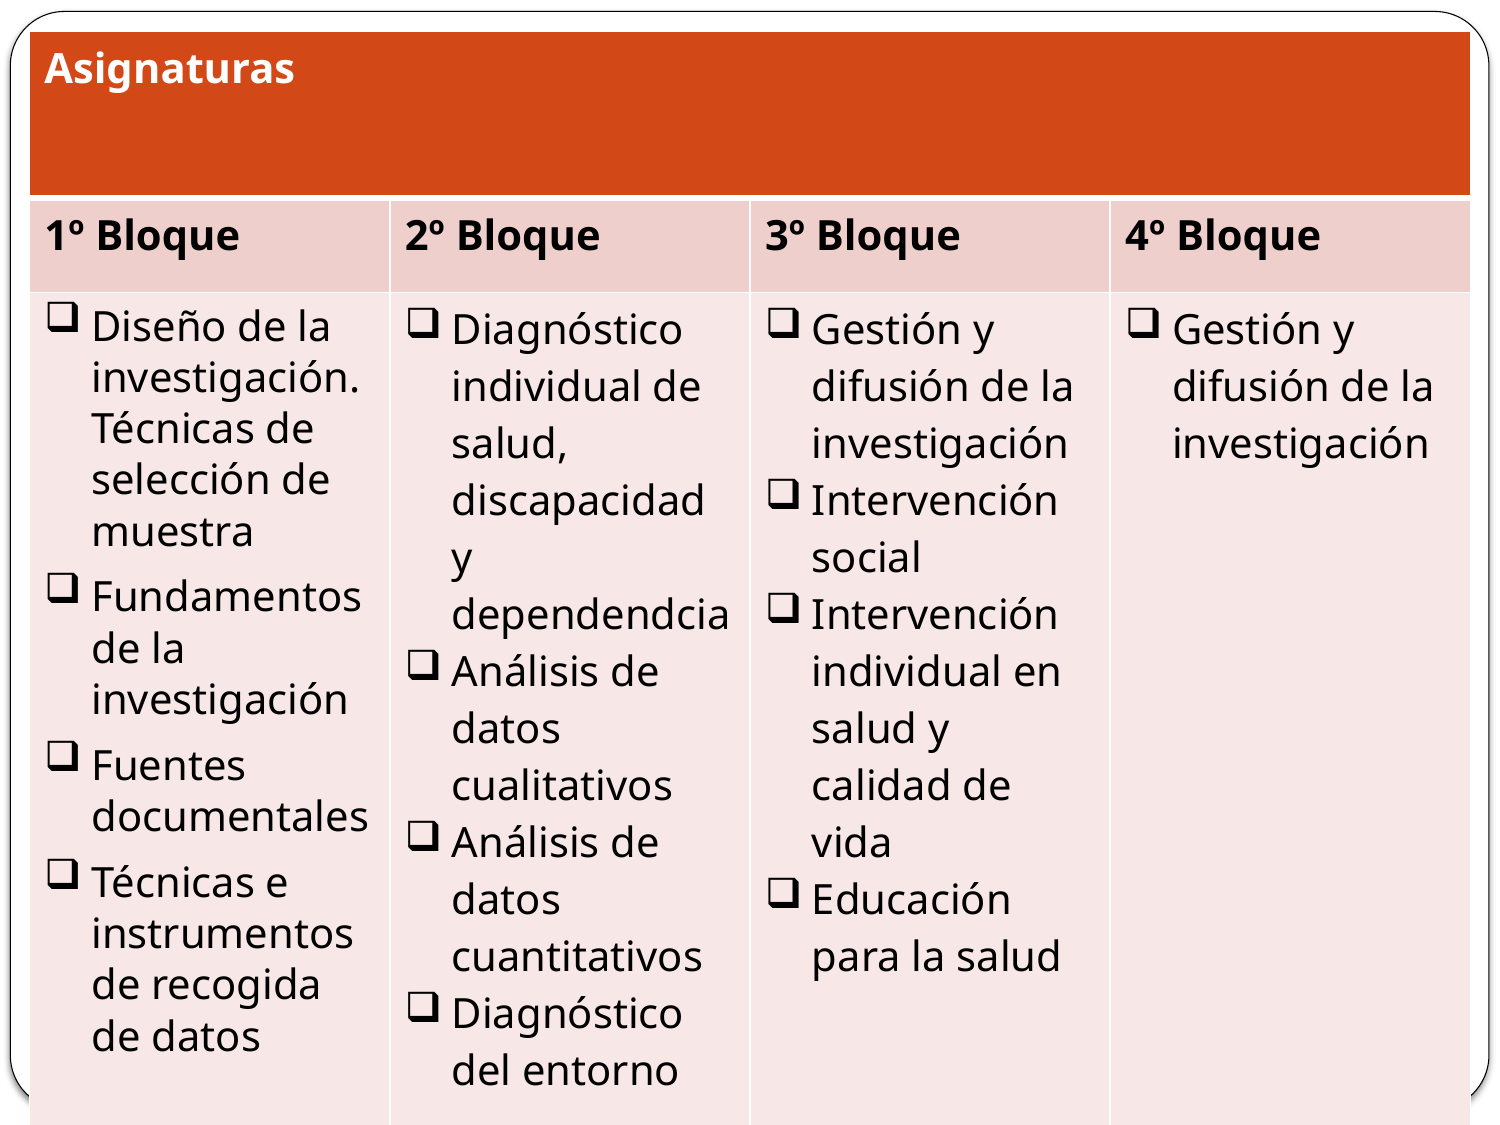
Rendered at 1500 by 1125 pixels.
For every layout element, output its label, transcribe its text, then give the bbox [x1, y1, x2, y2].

table_cell 4º Bloque [1111, 201, 1470, 292]
table_cell Diseño de la investigación. Técnicas de selección de muestra Fundamentos de la investigación Fuentes documentales Técnicas e instrumentos de recogida de datos [30, 293, 389, 1125]
table_cell 2º Bloque [391, 201, 749, 292]
table_cell Diagnóstico individual de salud, discapacidad y dependendcia Análisis de datos cualitativos Análisis de datos cuantitativos Diagnóstico del entorno [391, 293, 749, 1125]
table_cell 3º Bloque [751, 201, 1109, 292]
table_cell Gestión y difusión de la investigación Intervención social Intervención individual en salud y calidad de vida Educación para la salud [751, 293, 1109, 1125]
table_header Asignaturas [30, 32, 1470, 195]
table_cell Gestión y difusión de la investigación [1111, 293, 1470, 1125]
table_cell 1º Bloque [30, 201, 389, 292]
